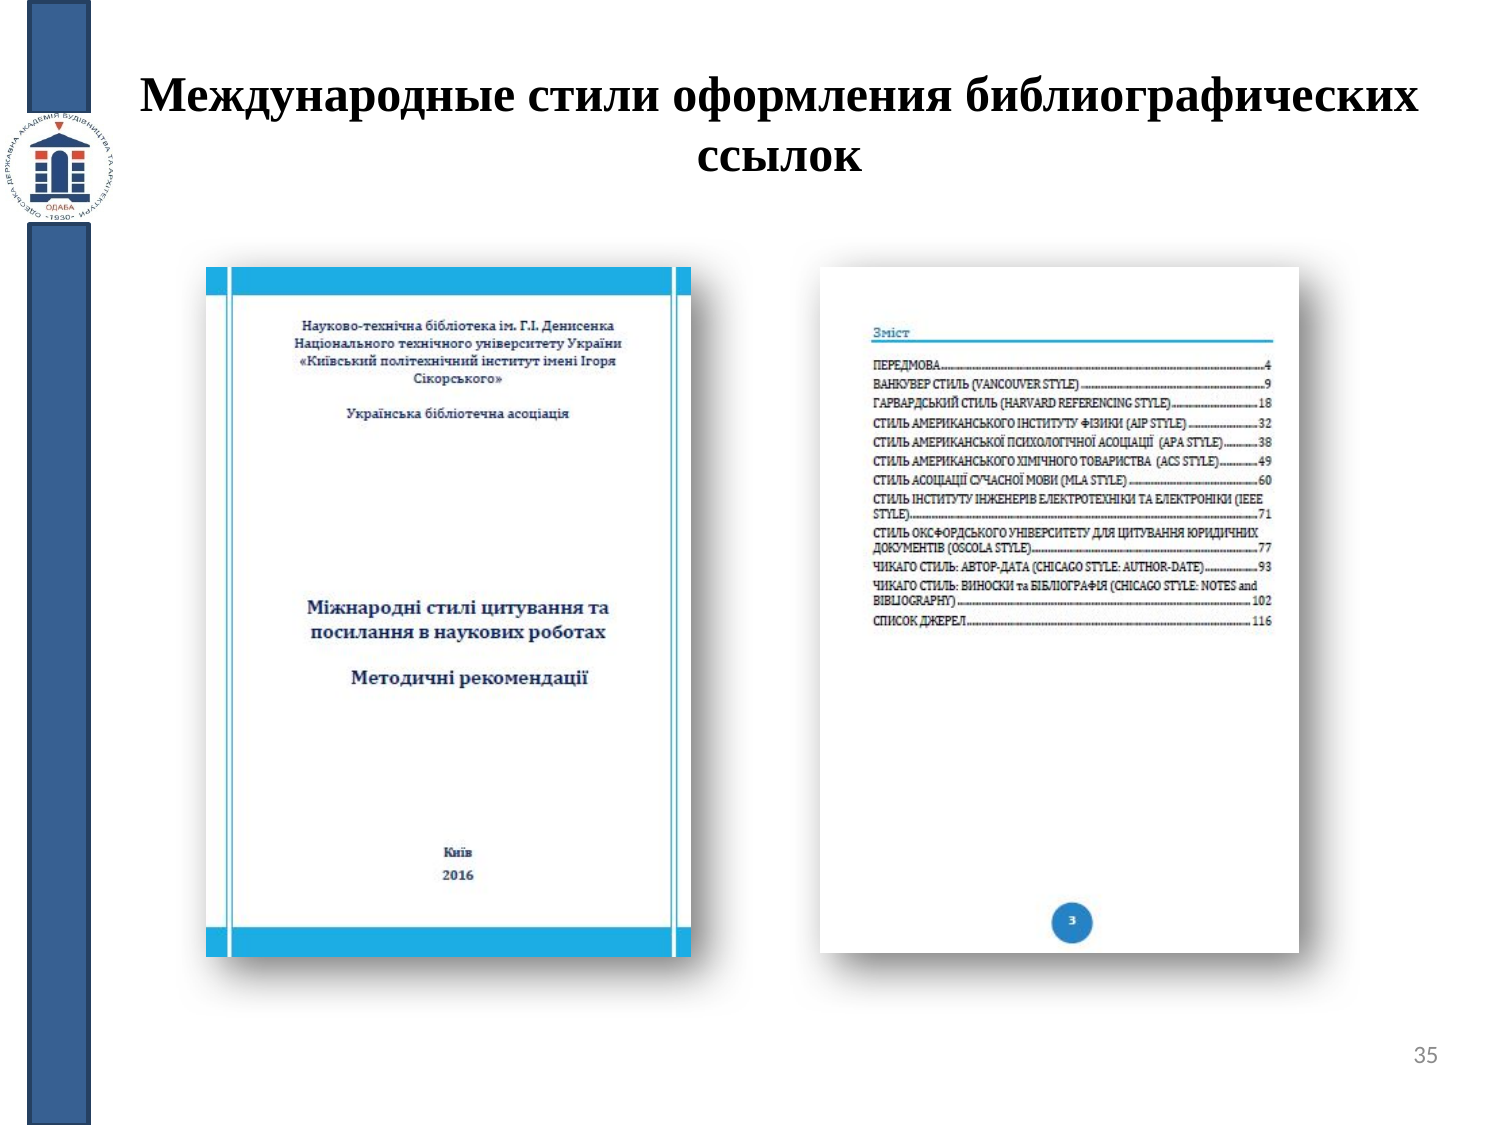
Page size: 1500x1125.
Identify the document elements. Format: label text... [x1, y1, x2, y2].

text_box Международные стили оформления библиографических ссылок [123, 54, 1435, 190]
text_box [27, 227, 91, 1125]
text_box [27, 0, 91, 111]
picture [820, 266, 1300, 953]
picture [4, 113, 113, 221]
slide_number 35 [1328, 1023, 1454, 1084]
picture [205, 266, 692, 958]
